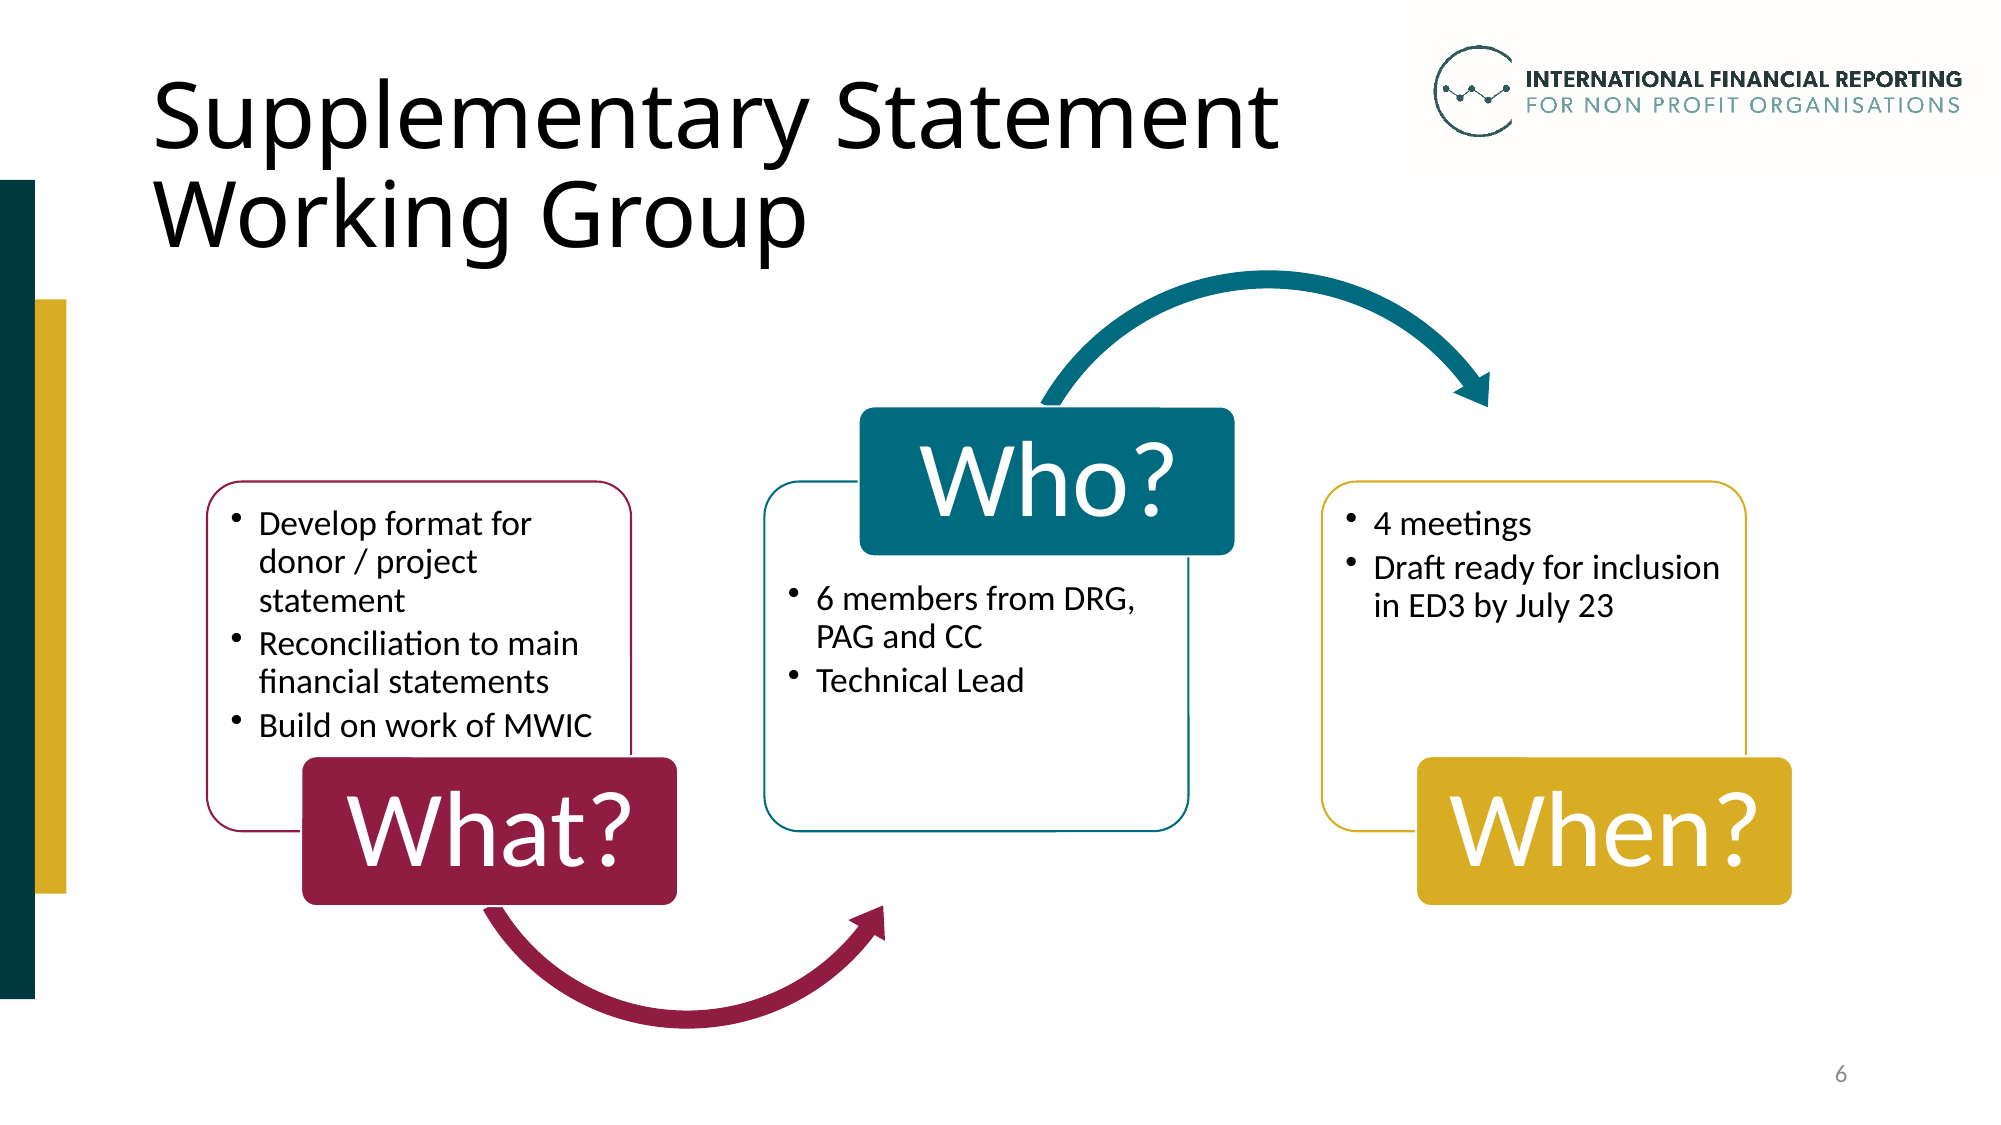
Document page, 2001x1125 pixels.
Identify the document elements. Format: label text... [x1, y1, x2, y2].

picture [1403, 0, 2000, 180]
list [137, 299, 1863, 1014]
slide_number 6 [1412, 1042, 1863, 1103]
title Supplementary Statement Working Group [137, 59, 1863, 278]
